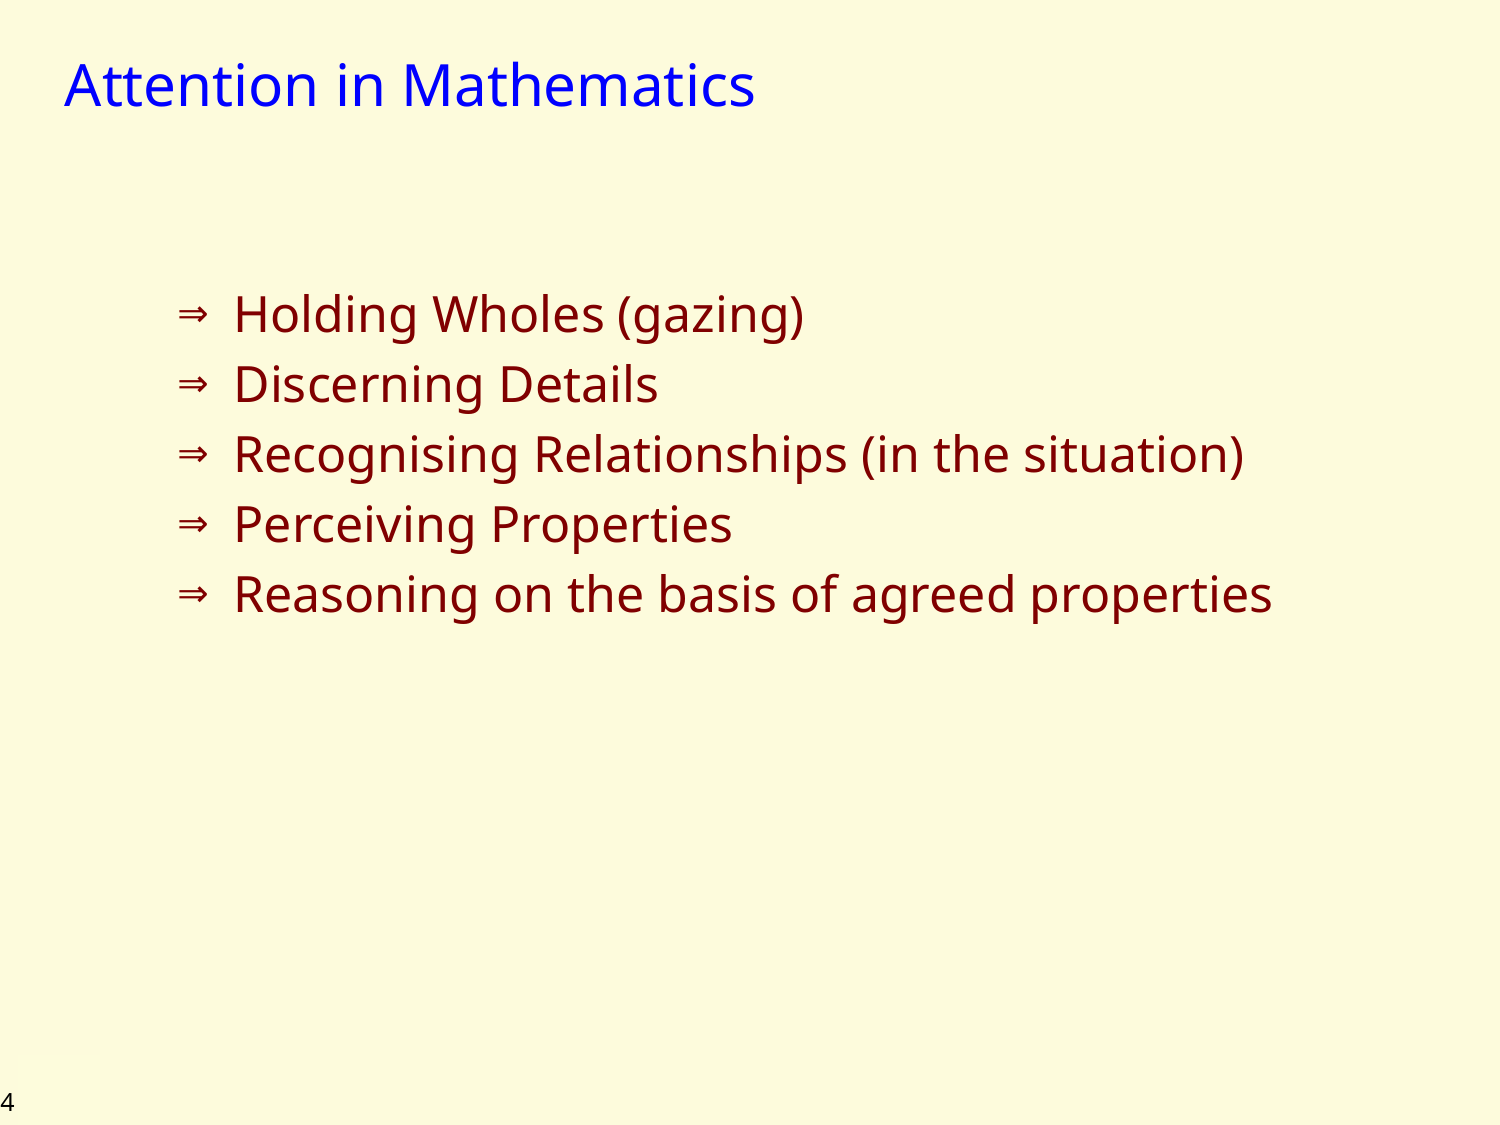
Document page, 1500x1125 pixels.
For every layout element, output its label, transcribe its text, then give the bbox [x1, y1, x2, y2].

title Attention in Mathematics [49, 24, 1326, 126]
list Holding Wholes (gazing) Discerning Details Recognising Relationships (in the situation) Perceiving Properties Reasoning on the basis of agreed properties [161, 274, 1431, 726]
